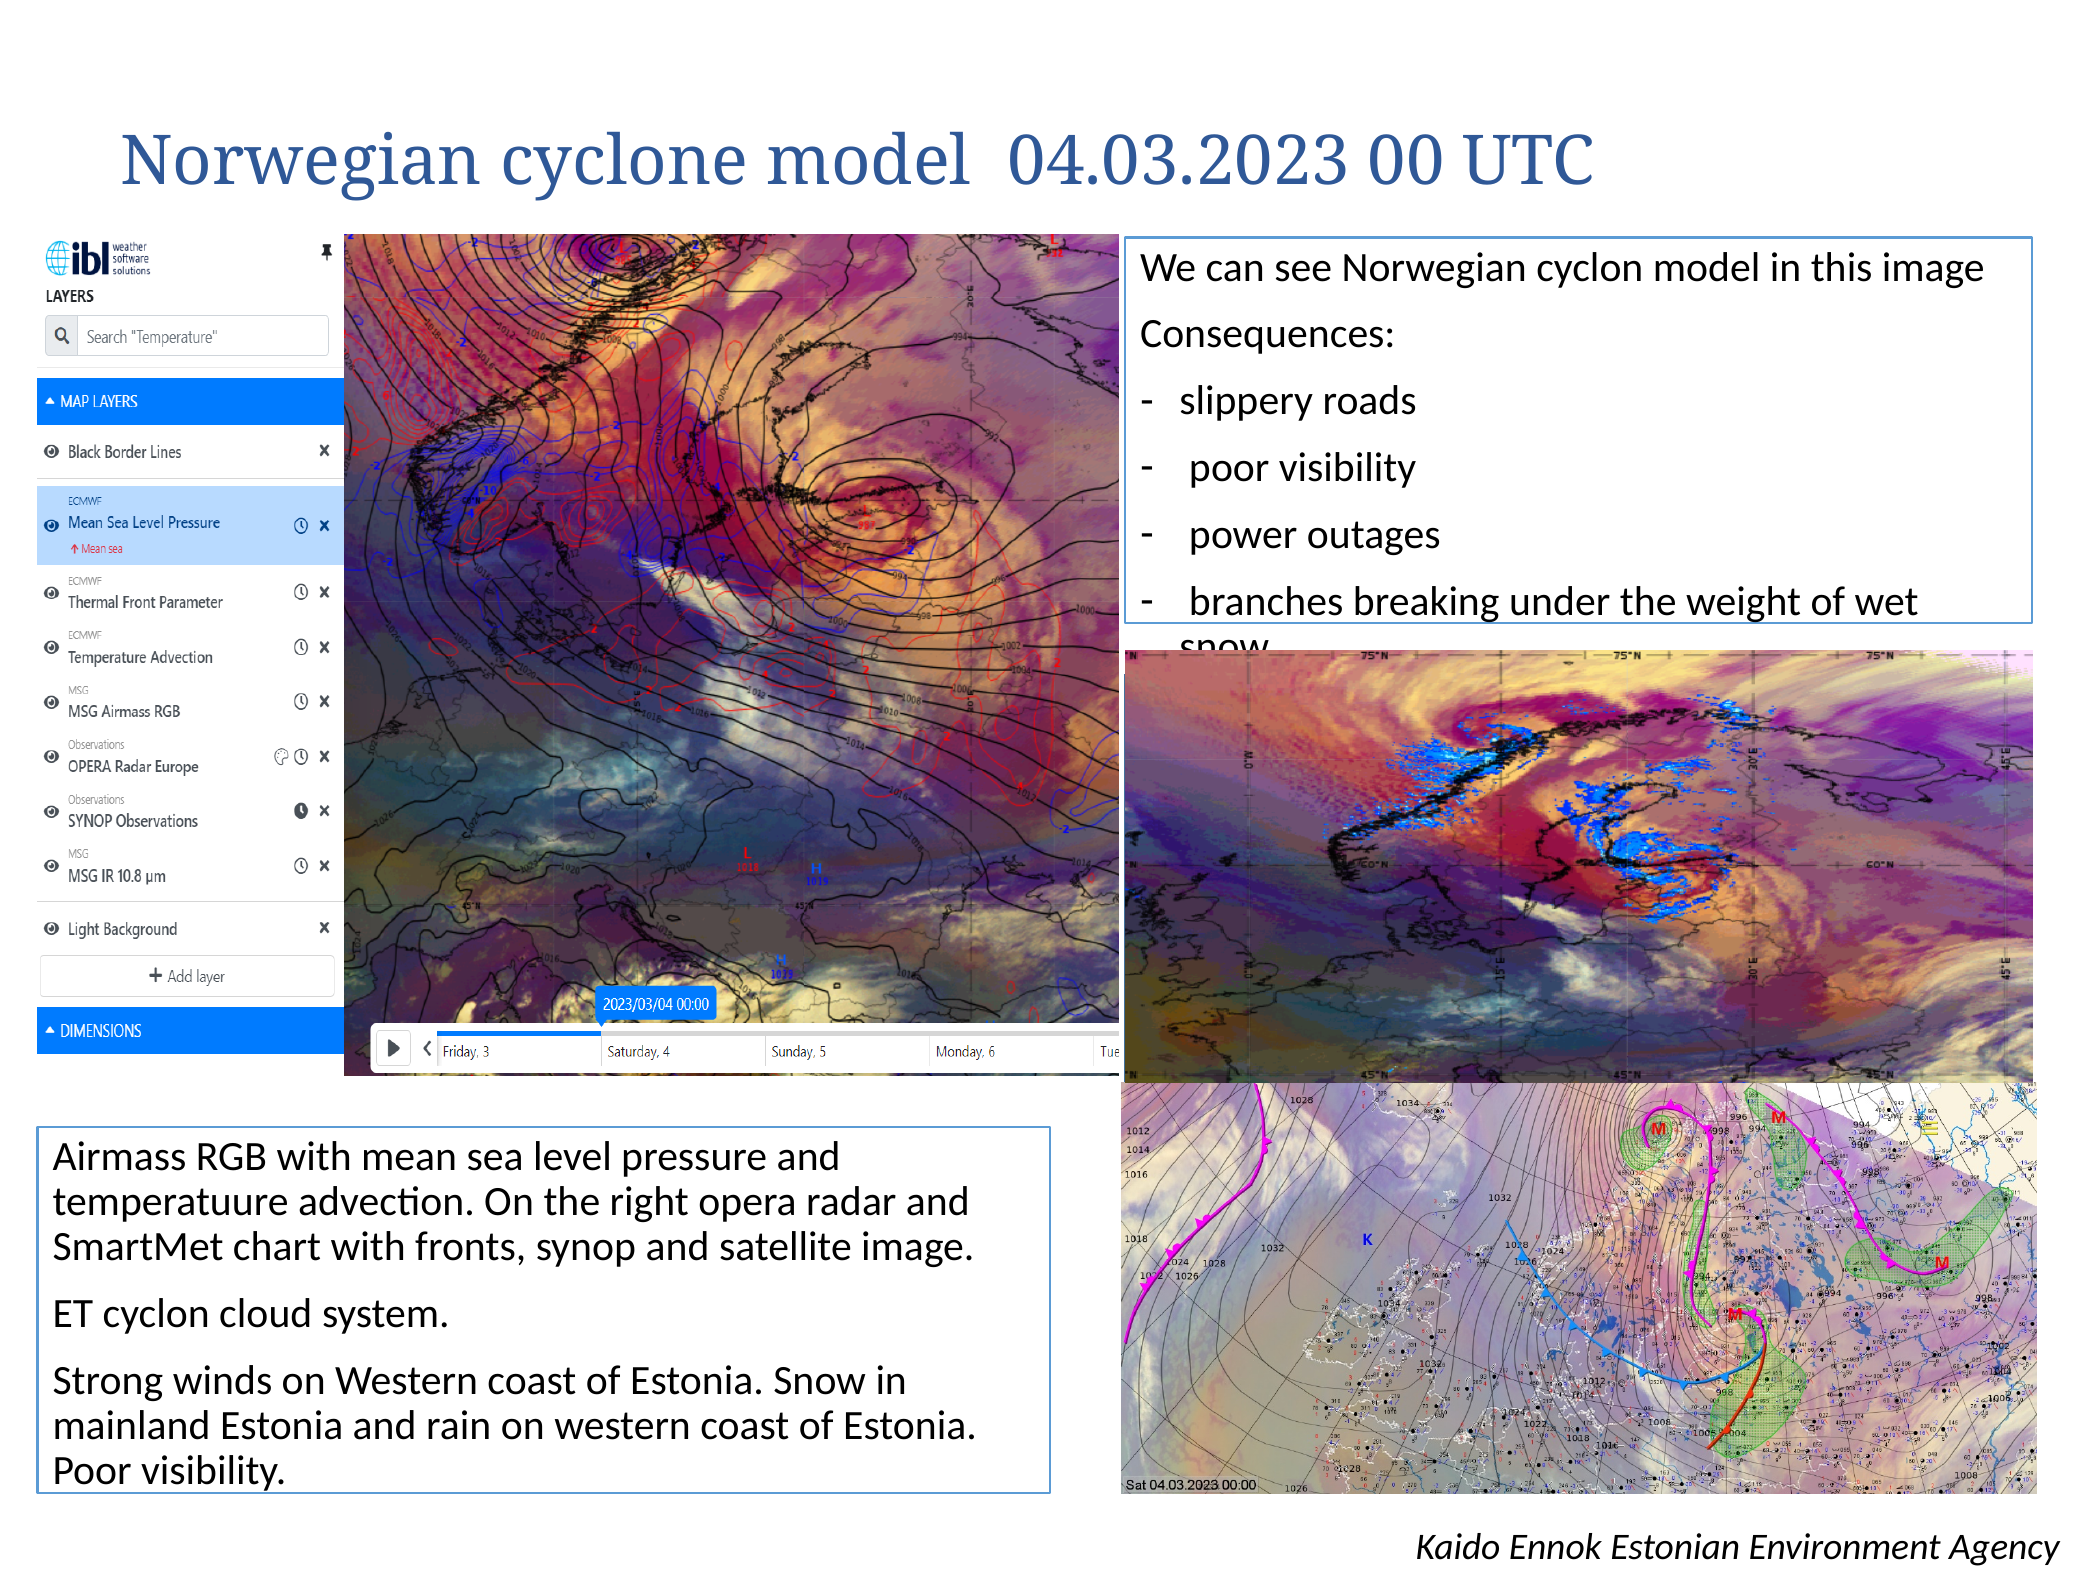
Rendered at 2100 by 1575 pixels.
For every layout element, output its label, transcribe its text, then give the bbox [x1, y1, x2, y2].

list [1124, 650, 2033, 1083]
title Norwegian cyclone model 04.03.2023 00 UTC [105, 62, 1995, 250]
text_box Kaido Ennok Estonian Environment Agency [874, 1514, 2075, 1575]
list We can see Norwegian cyclon model in this image Consequences: slippery roads poor visibility power outages branches breaking under the weight of wet snow [1125, 237, 2033, 624]
picture [37, 234, 1119, 1076]
list Airmass RGB with mean sea level pressure and temperatuure advection. On the right opera radar and SmartMet chart with fronts, synop and satellite image. ET cyclon cloud system. Strong winds on Western coast of Estonia. Snow in mainland Estonia and rain on western coast of Estonia. Poor visibility. [37, 1127, 1050, 1494]
picture [1121, 1082, 2037, 1494]
